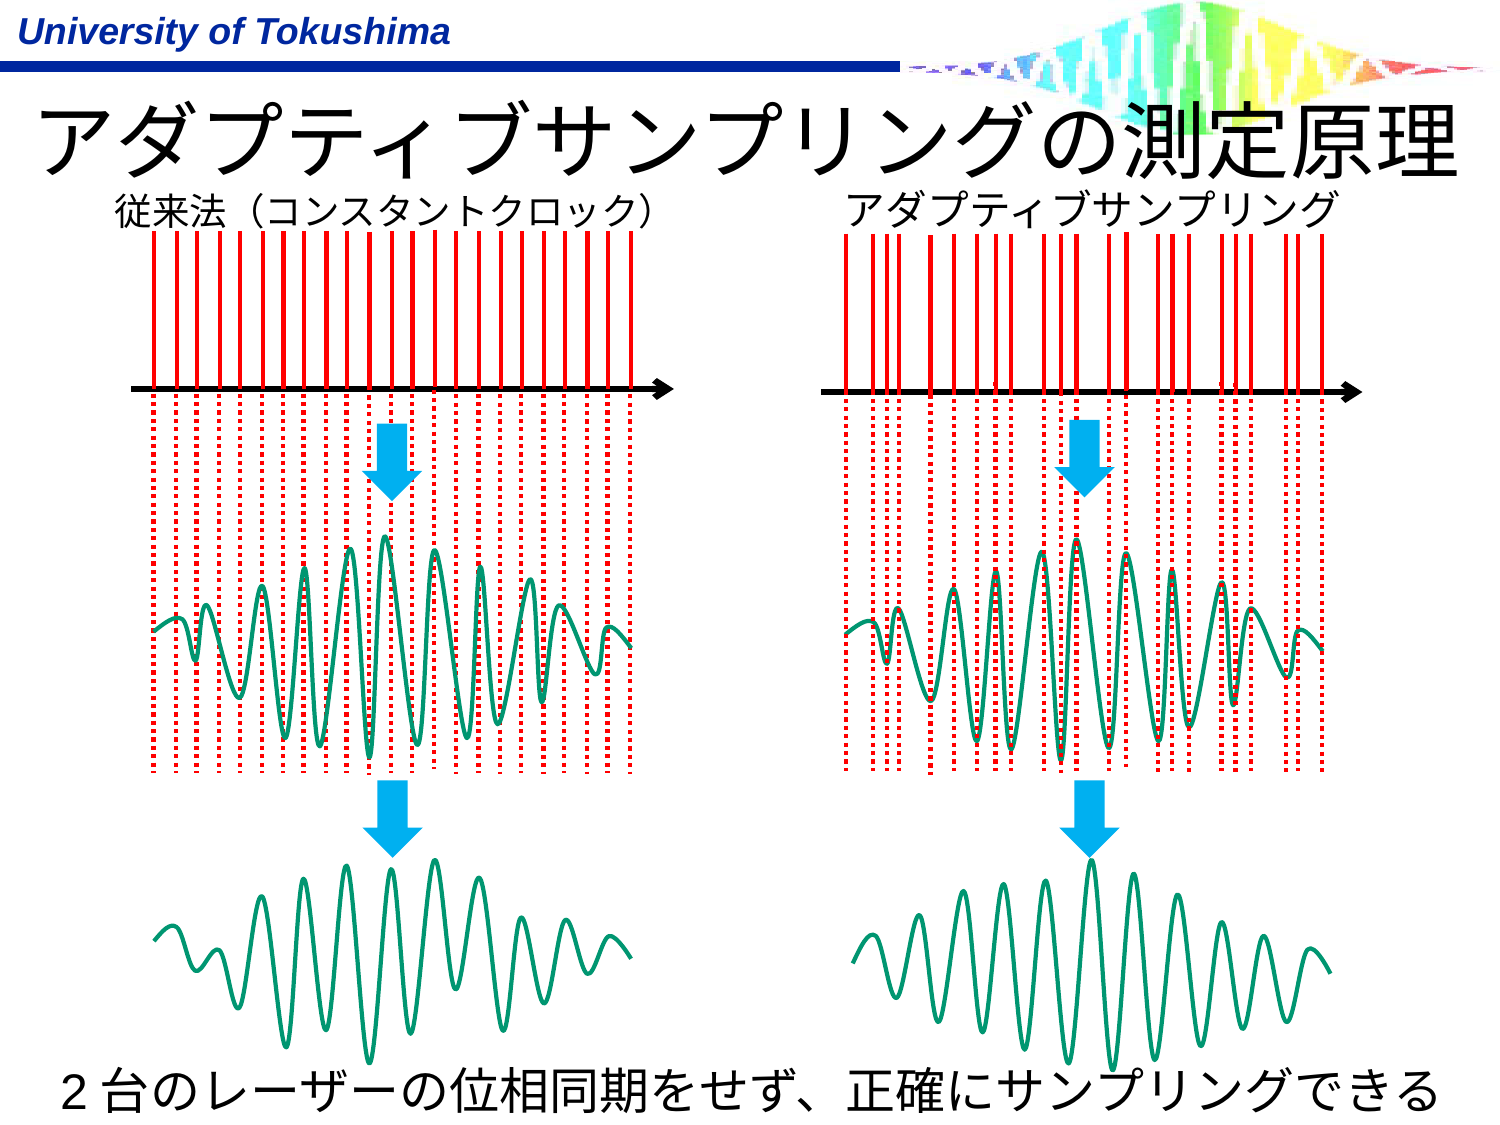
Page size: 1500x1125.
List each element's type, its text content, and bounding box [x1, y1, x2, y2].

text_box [820, 231, 1363, 394]
text_box 2台のレーザーの位相同期をせず、正確にサンプリングできる [17, 1052, 1486, 1125]
text_box アダプティブサンプリング [815, 176, 1370, 242]
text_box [153, 389, 631, 776]
text_box [152, 858, 633, 1066]
text_box [850, 858, 1333, 1073]
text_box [845, 377, 1323, 776]
title アダプティブサンプリングの測定原理 [0, 68, 1498, 209]
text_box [130, 229, 675, 390]
text_box [360, 784, 425, 860]
text_box [1057, 785, 1122, 860]
text_box 従来法（コンスタントクロック） [76, 180, 715, 241]
picture [900, 0, 1500, 138]
